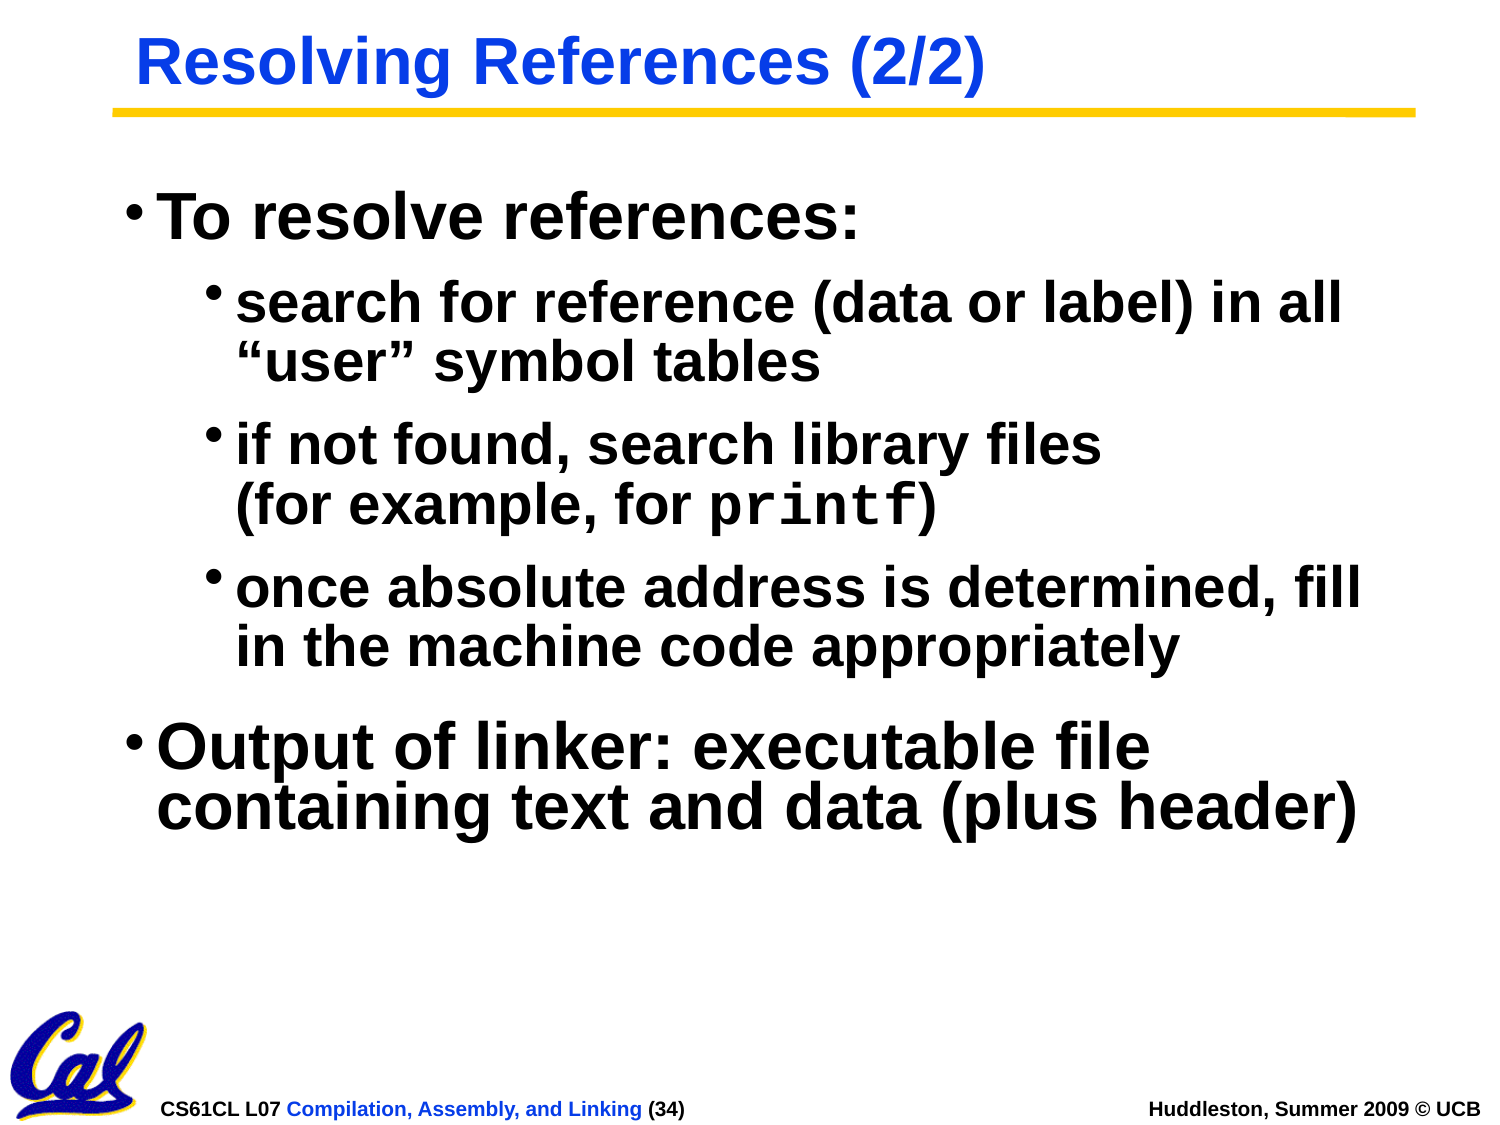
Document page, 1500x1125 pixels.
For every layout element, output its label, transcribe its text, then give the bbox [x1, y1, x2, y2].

picture [10, 1011, 150, 1121]
list To resolve references: search for reference (data or label) in all “user” symbol tables if not found, search library files (for example, for printf) once absolute address is determined, fill in the machine code appropriately Output of linker: executable file containing text and data (plus header) [111, 186, 1401, 539]
title Resolving References (2/2) [124, 24, 1066, 104]
